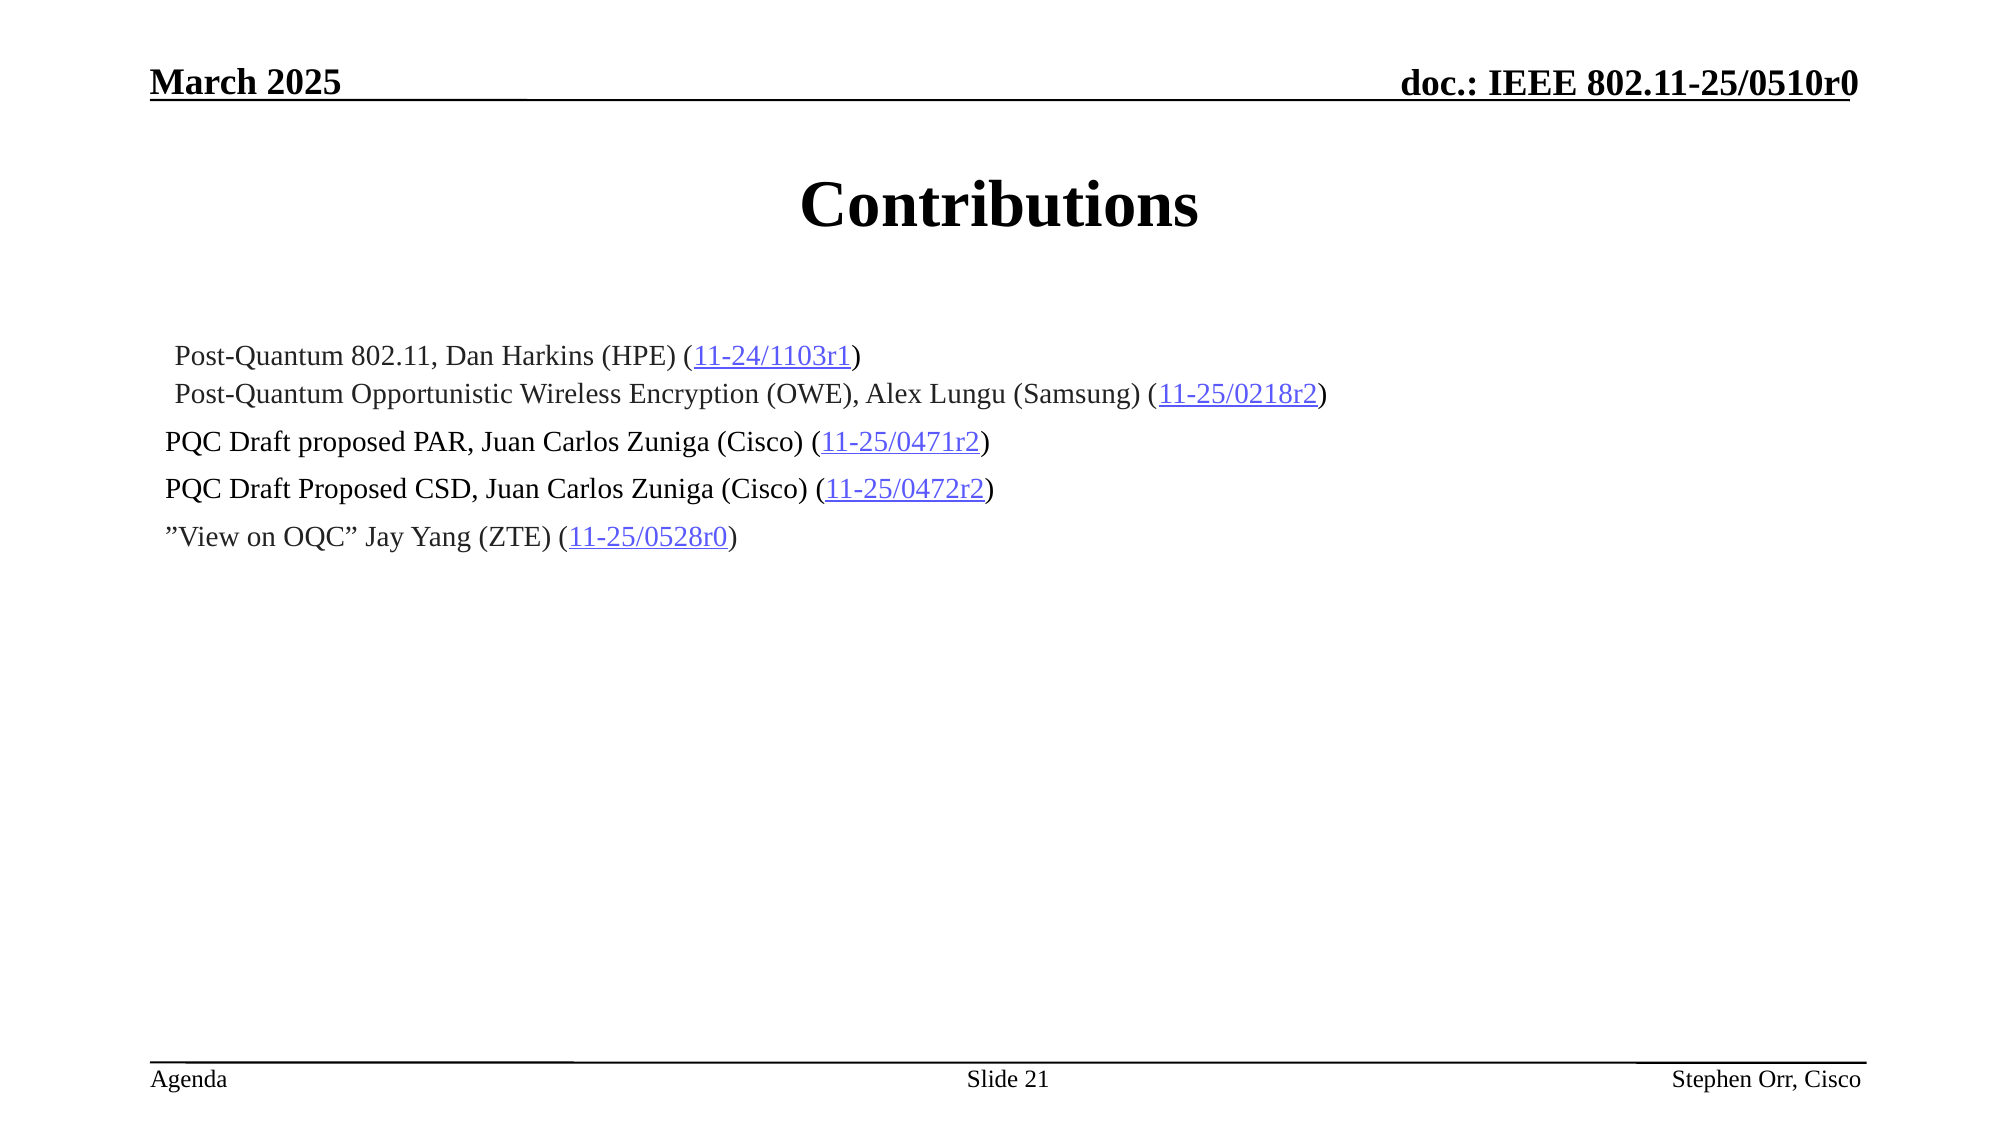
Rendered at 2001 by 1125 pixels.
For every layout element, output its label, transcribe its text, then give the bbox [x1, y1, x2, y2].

title Contributions [149, 112, 1850, 288]
slide_number Slide 21 [950, 1061, 1067, 1123]
list Post-Quantum 802.11, Dan Harkins (HPE) (11-24/1103r1) Post-Quantum Opportunistic Wireless Encryption (OWE), Alex Lungu (Samsung) (11-25/0218r2) PQC Draft proposed PAR, Juan Carlos Zuniga (Cisco) (11-25/0471r2) PQC Draft Proposed CSD, Juan Carlos Zuniga (Cisco) (11-25/0472r2) ”View on OQC” Jay Yang (ZTE) (11-25/0528r0) [149, 324, 1850, 1000]
